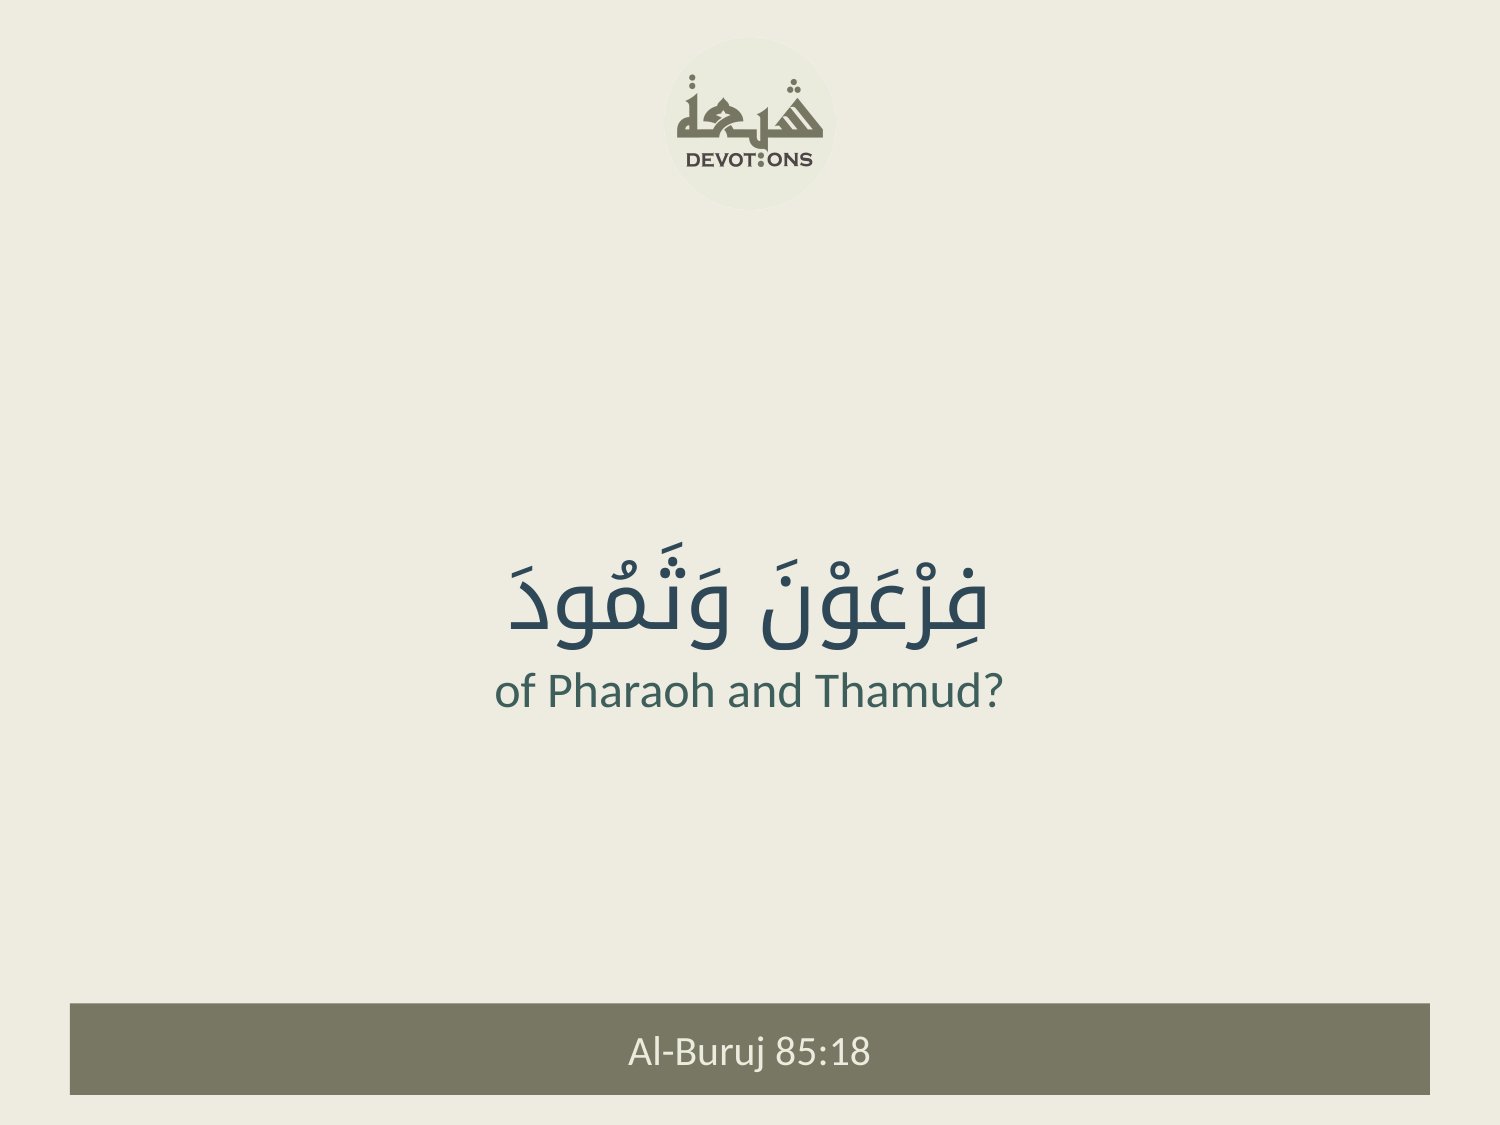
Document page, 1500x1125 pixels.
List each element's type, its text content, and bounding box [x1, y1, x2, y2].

list فِرْعَوْنَ وَثَمُودَ of Pharaoh and Thamud? [69, 203, 1430, 1003]
list Al-Buruj 85:18 [69, 1003, 1430, 1095]
picture [656, 29, 844, 203]
